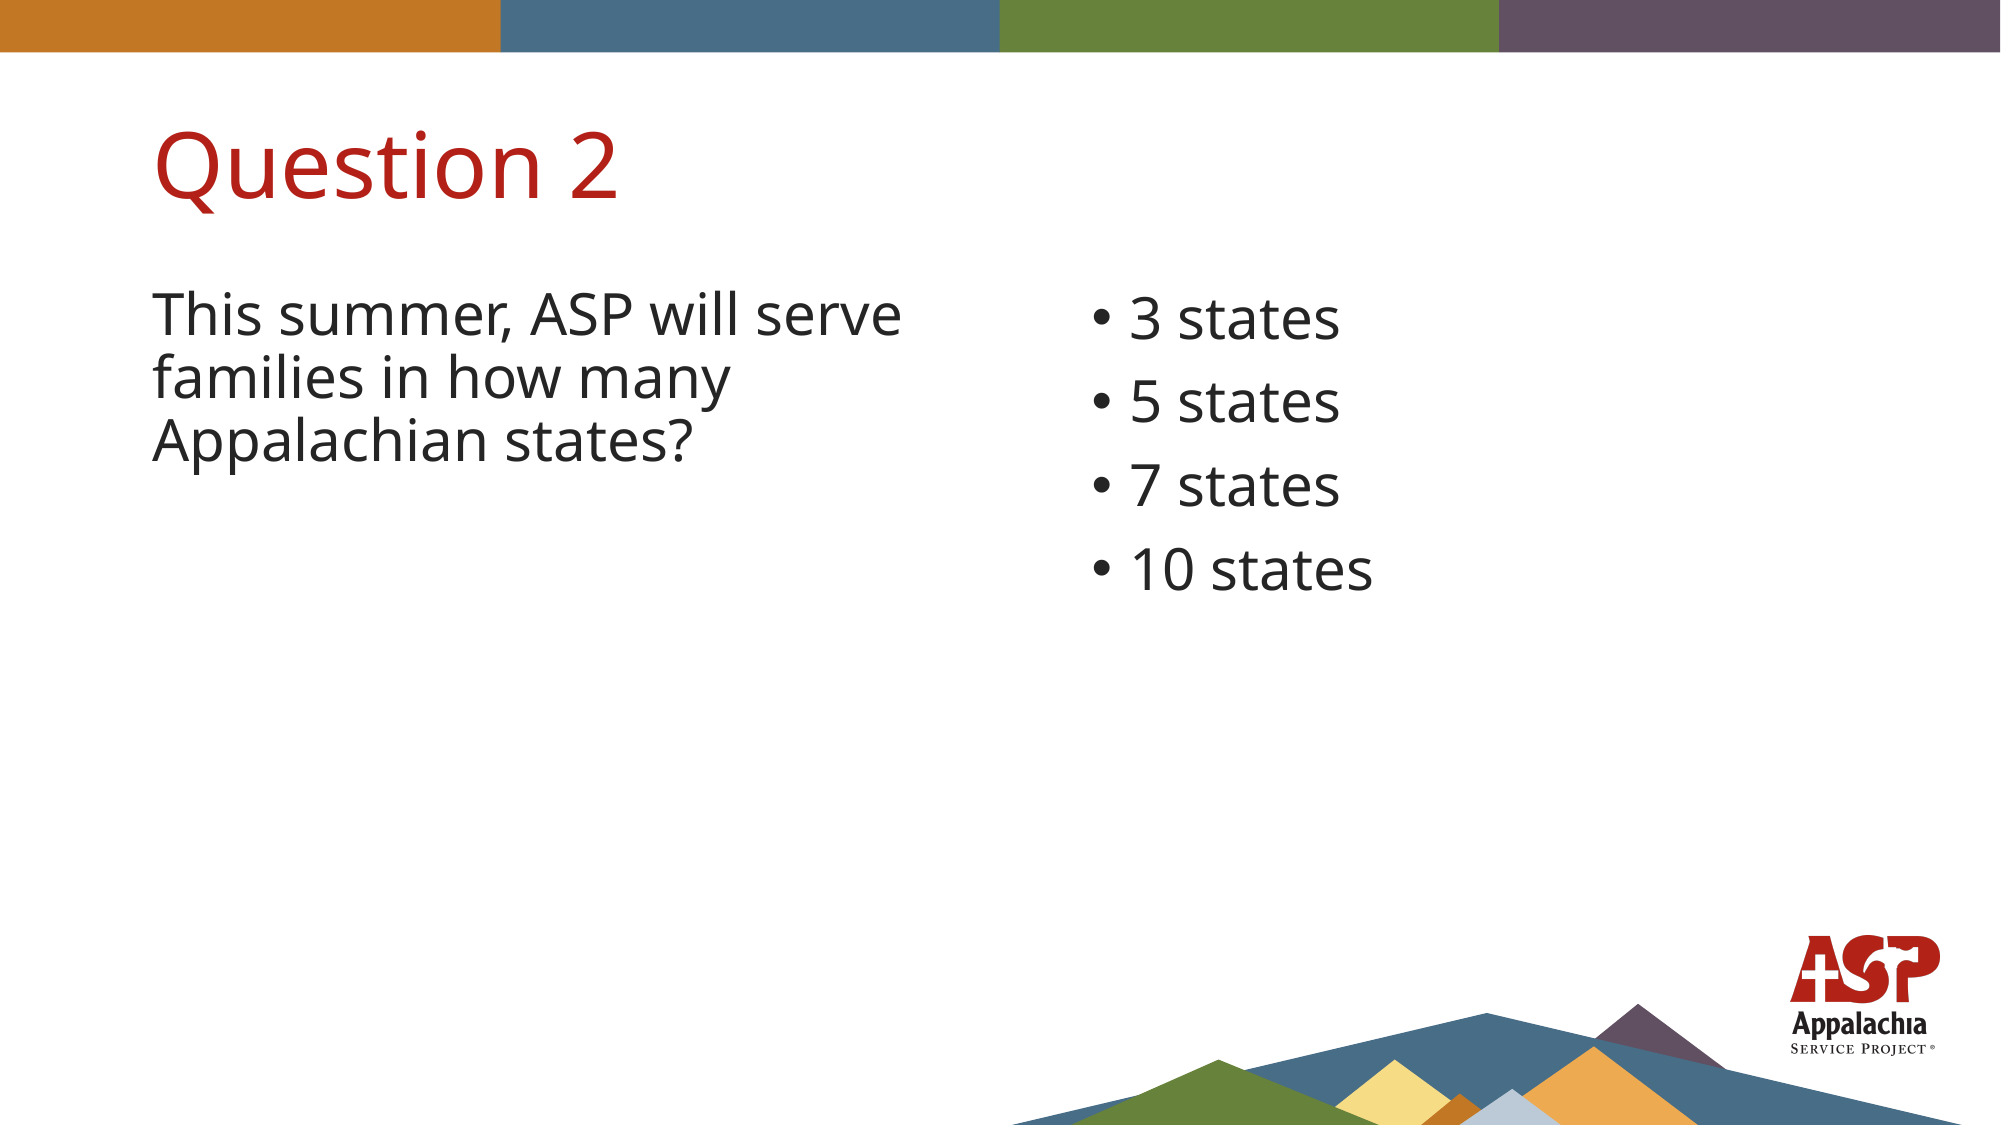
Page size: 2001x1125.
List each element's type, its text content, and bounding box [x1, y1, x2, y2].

list This summer, ASP will serve families in how many Appalachian states? [137, 278, 988, 992]
title Question 2 [137, 59, 1863, 278]
list 3 states 5 states 7 states 10 states [1076, 281, 1863, 996]
picture [1790, 935, 1940, 1056]
